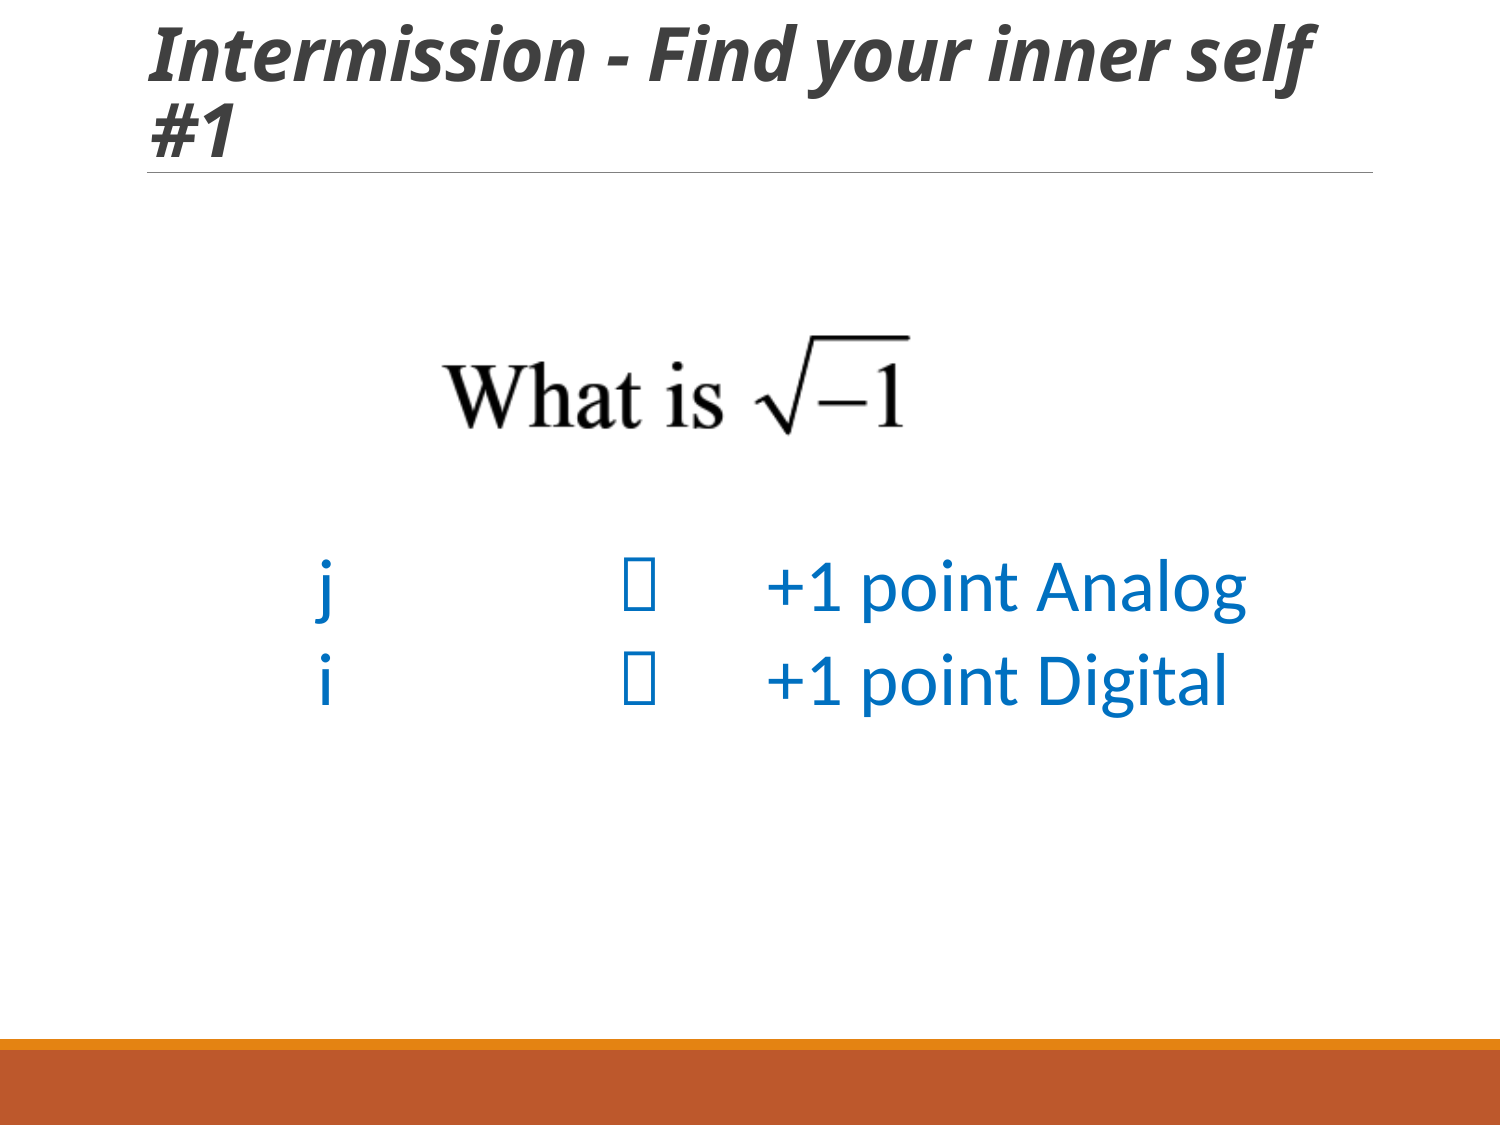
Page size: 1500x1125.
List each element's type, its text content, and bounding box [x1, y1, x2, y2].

title Intermission - Find your inner self #1 [135, 47, 1373, 181]
list j  +1 point Analog i  +1 point Digital [135, 221, 1373, 965]
picture [420, 254, 971, 498]
